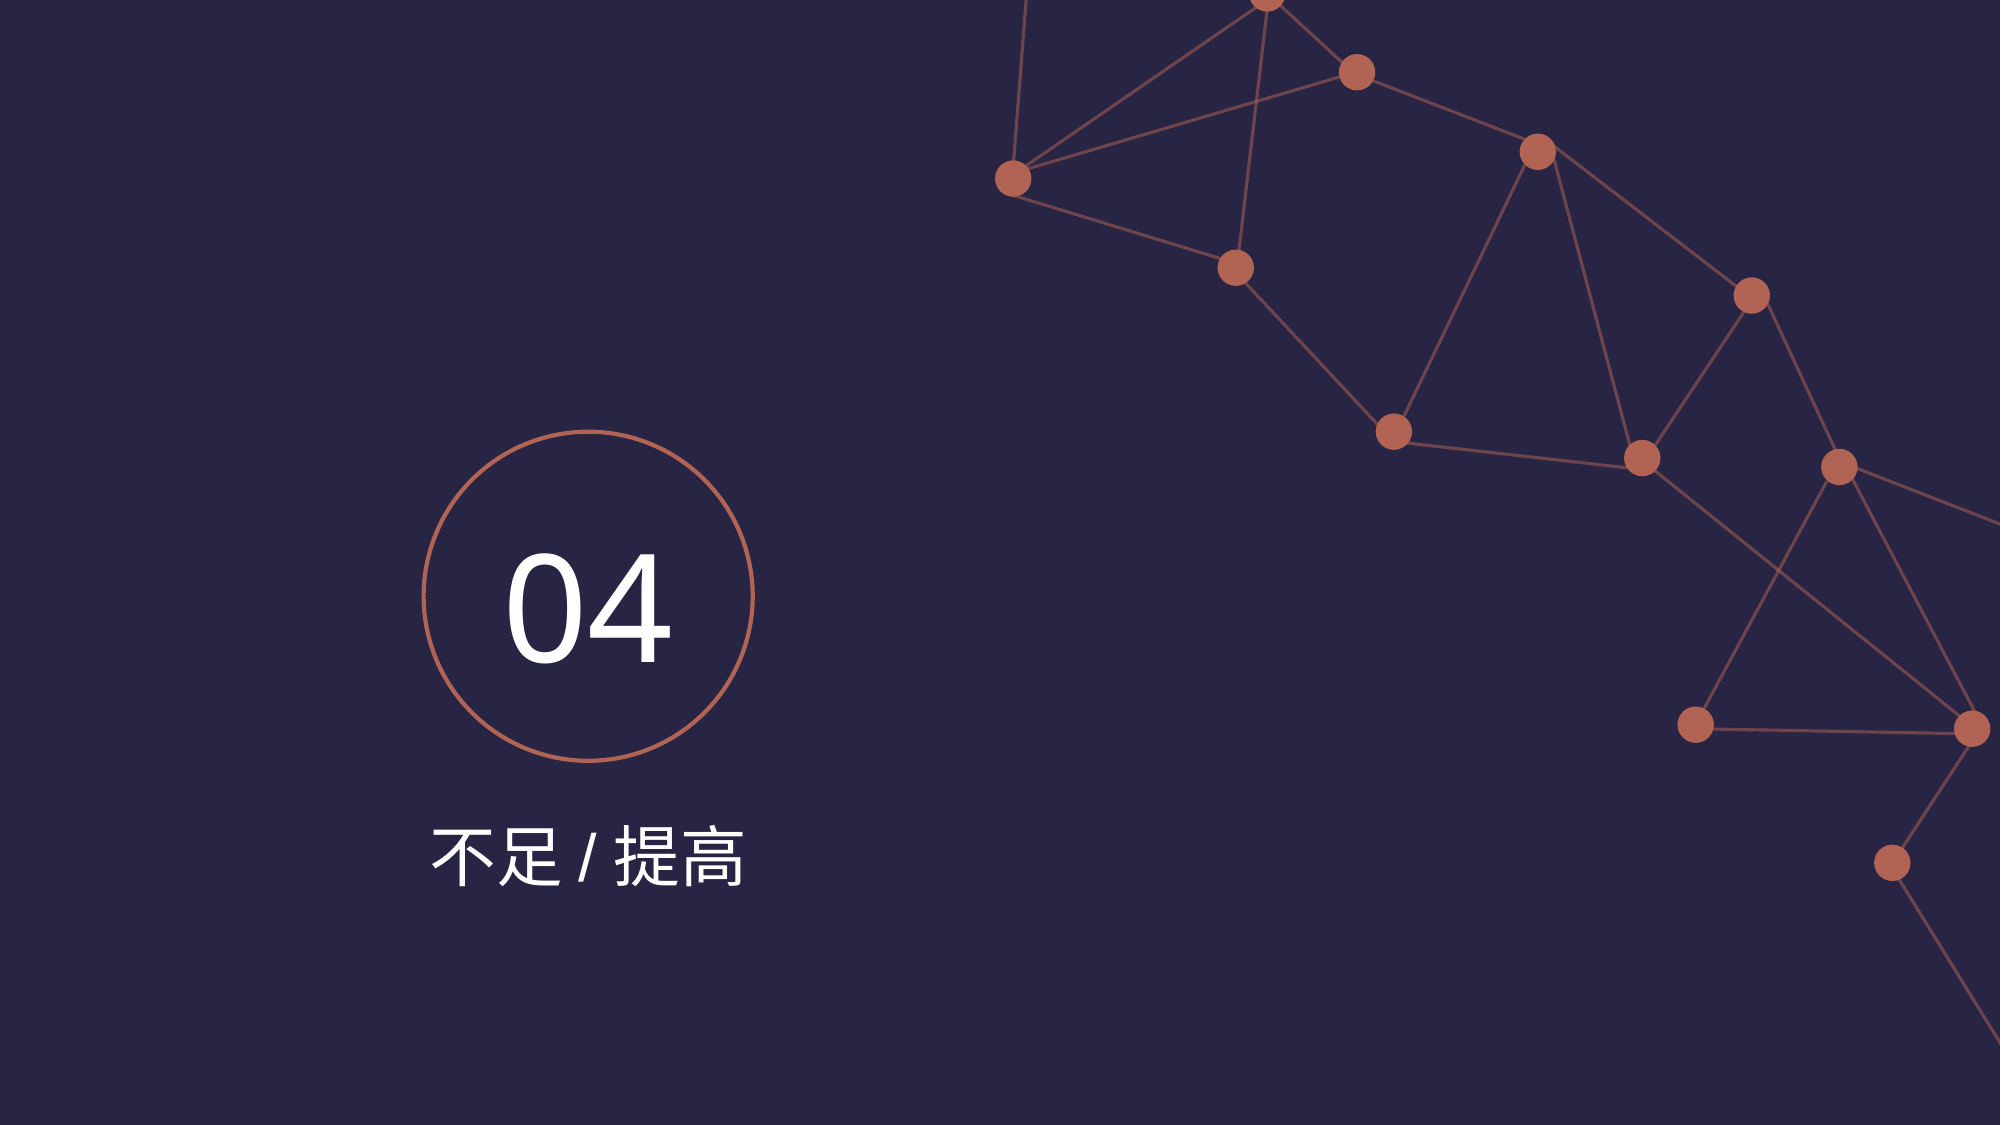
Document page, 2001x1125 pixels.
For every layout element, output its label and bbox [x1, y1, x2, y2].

text_box [423, 431, 753, 904]
text_box [885, 0, 2000, 882]
